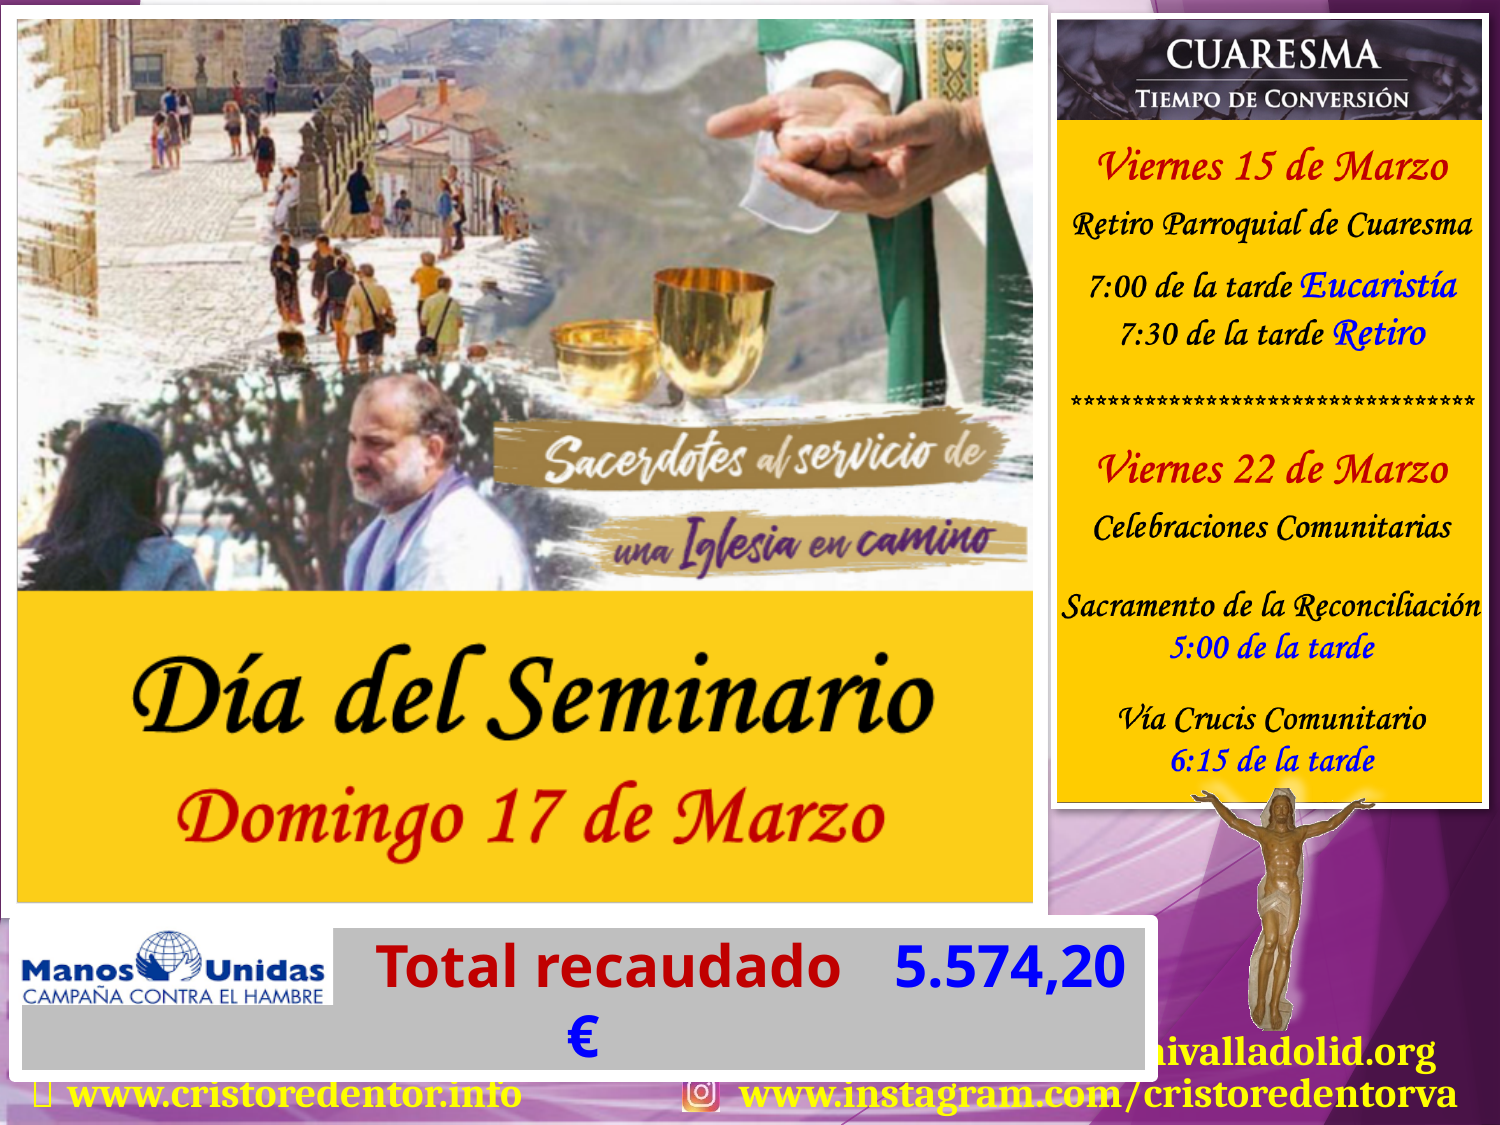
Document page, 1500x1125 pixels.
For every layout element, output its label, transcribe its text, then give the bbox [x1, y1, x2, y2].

text_box  va-cristoredentor@archivalladolid.org [1152, 1016, 1500, 1057]
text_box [631, 1057, 1500, 1125]
picture [0, 0, 1483, 1125]
text_box  www.cristoredentor.info [15, 1077, 583, 1123]
picture [15, 18, 1034, 905]
text_box Total recaudado 5.574,20 € [15, 921, 1152, 1077]
